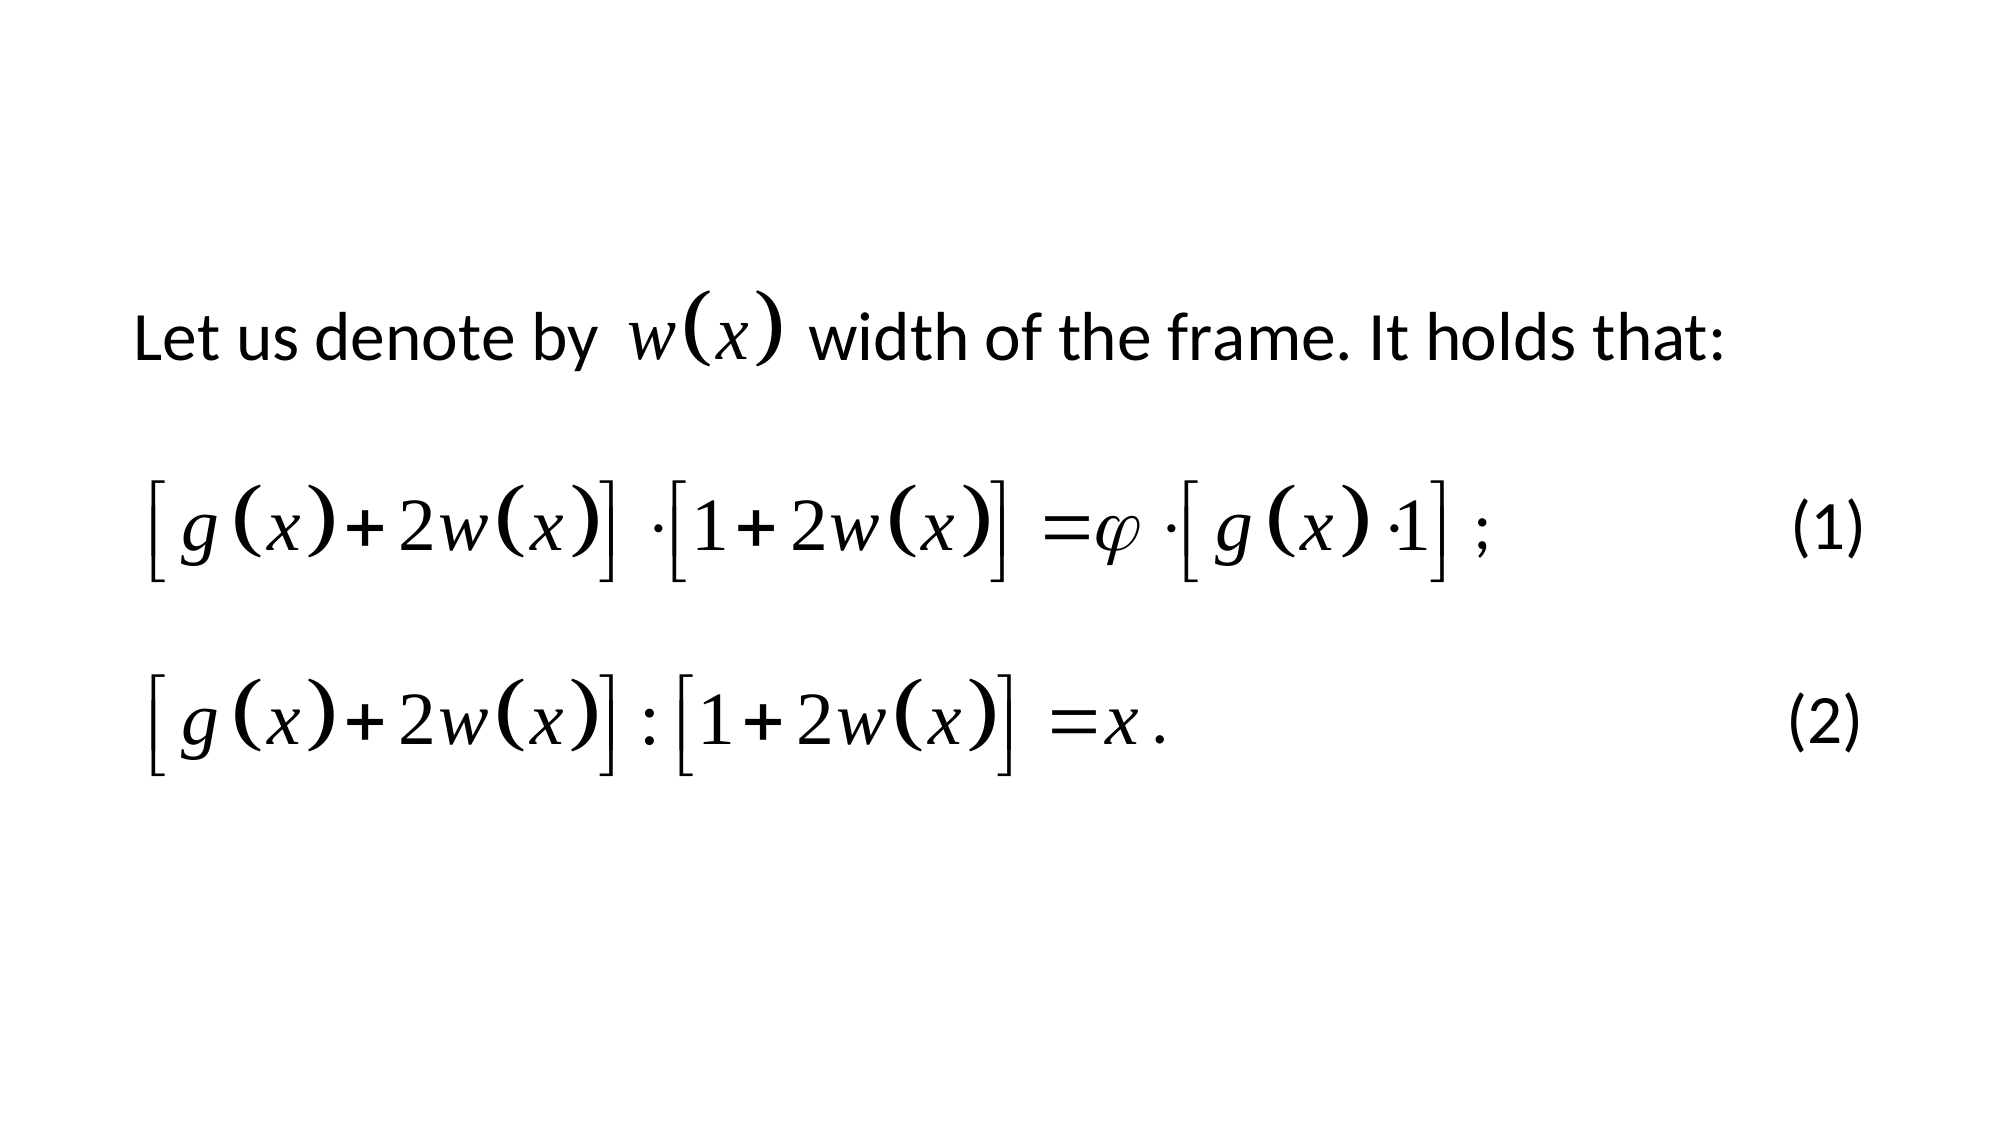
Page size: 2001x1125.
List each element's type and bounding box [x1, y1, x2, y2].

picture [133, 273, 1867, 852]
